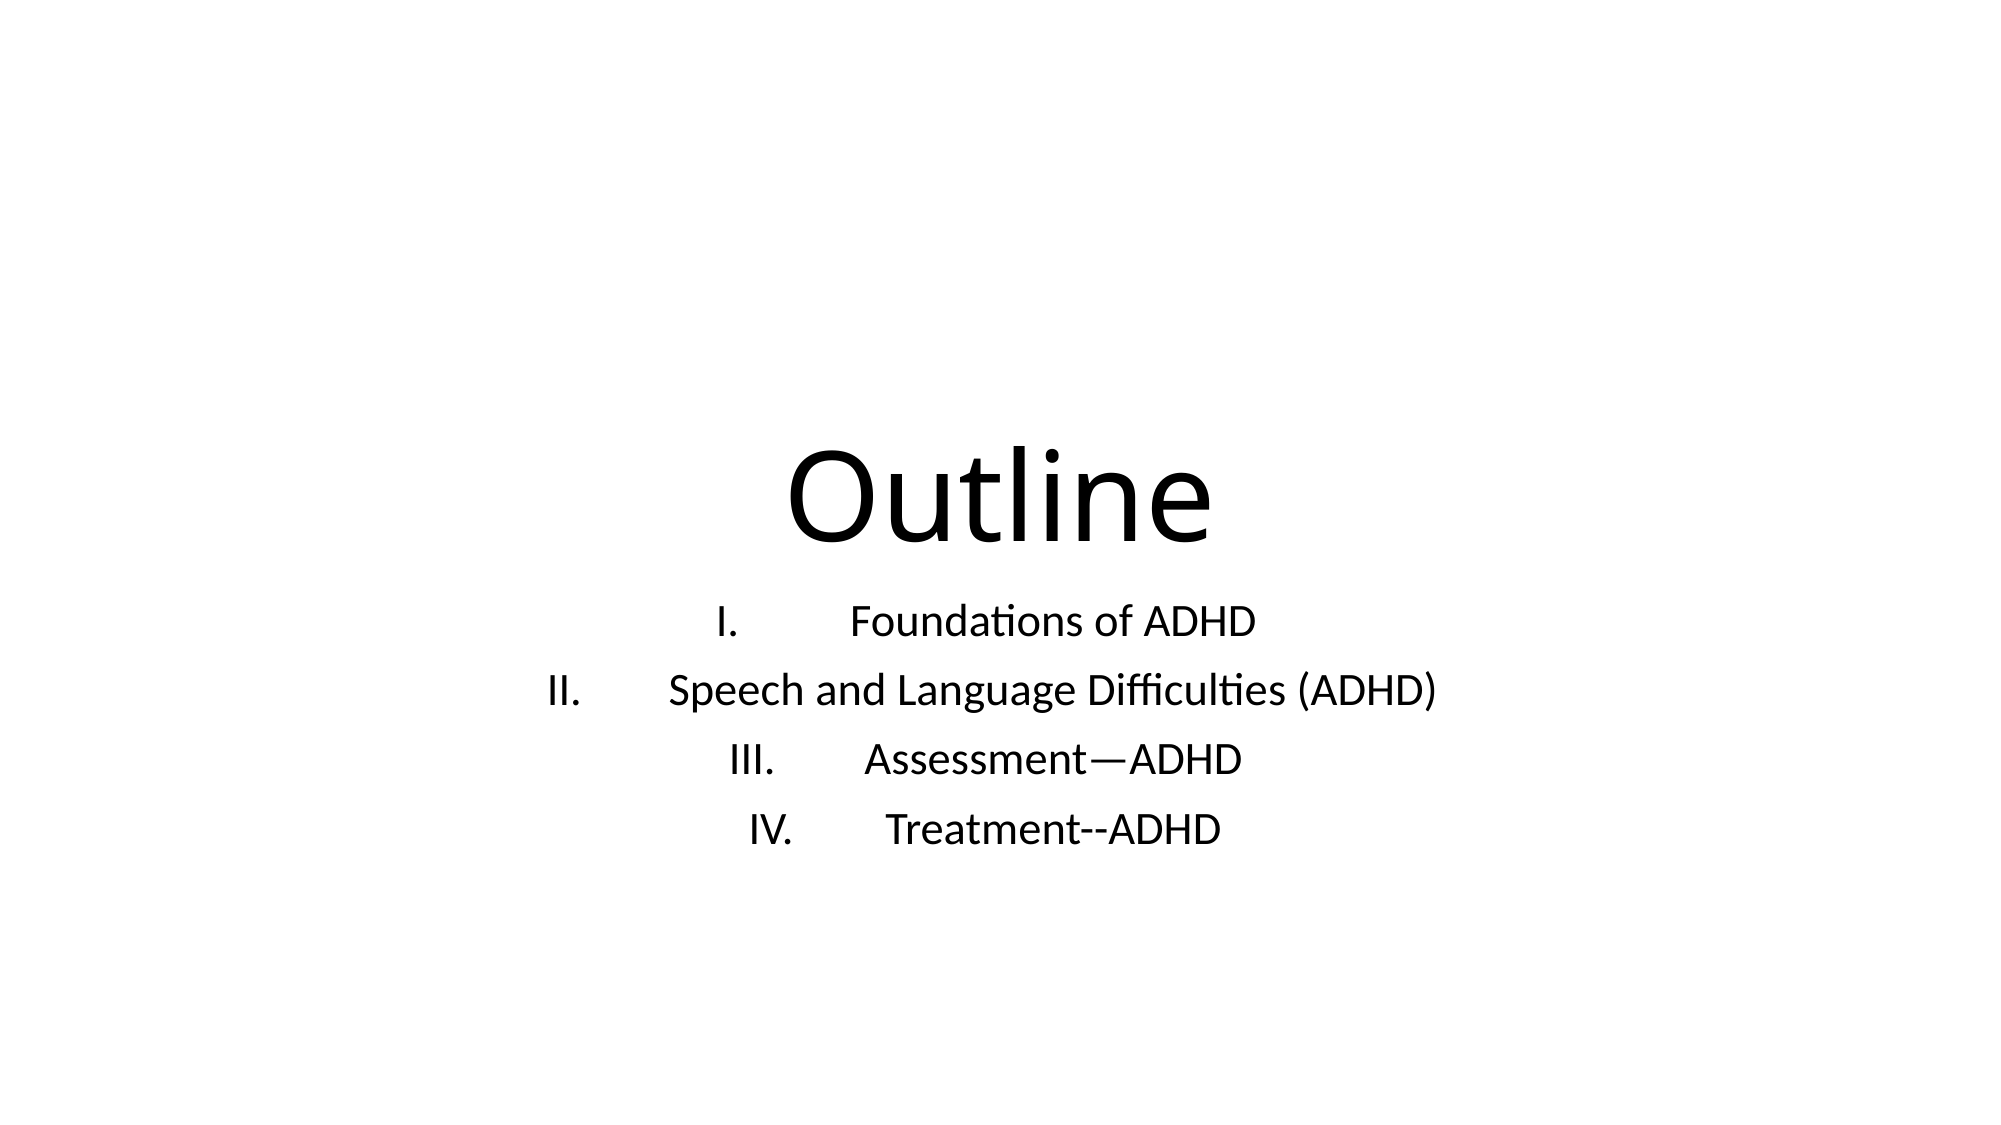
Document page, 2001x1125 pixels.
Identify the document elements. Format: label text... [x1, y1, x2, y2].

title Outline [249, 184, 1750, 576]
subtitle Foundations of ADHD Speech and Language Difficulties (ADHD) Assessment—ADHD Treatment--ADHD [262, 588, 1750, 863]
